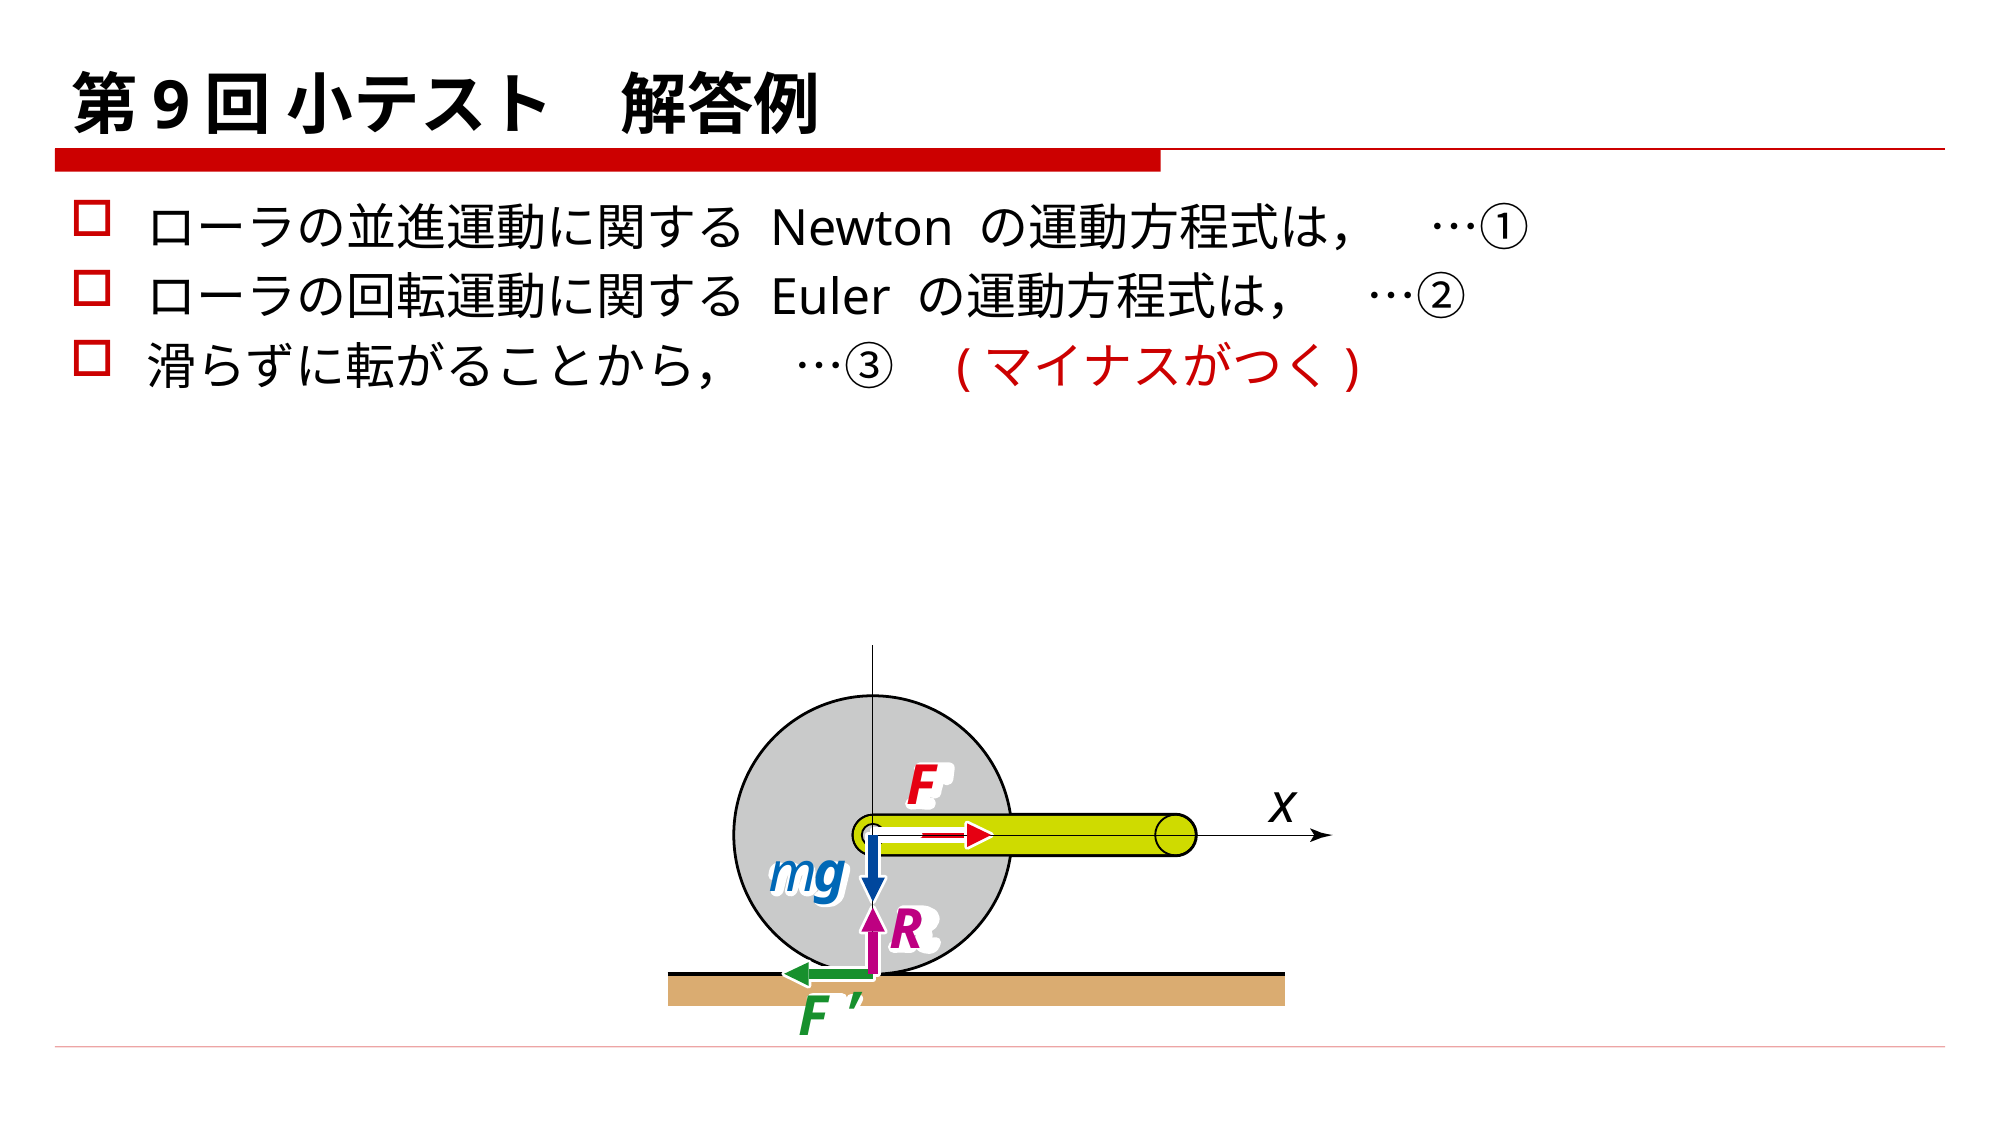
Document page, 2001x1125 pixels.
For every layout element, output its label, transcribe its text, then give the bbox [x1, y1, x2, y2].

title 第9回 小テスト 解答例 [56, 54, 1947, 150]
picture [666, 645, 1334, 1075]
